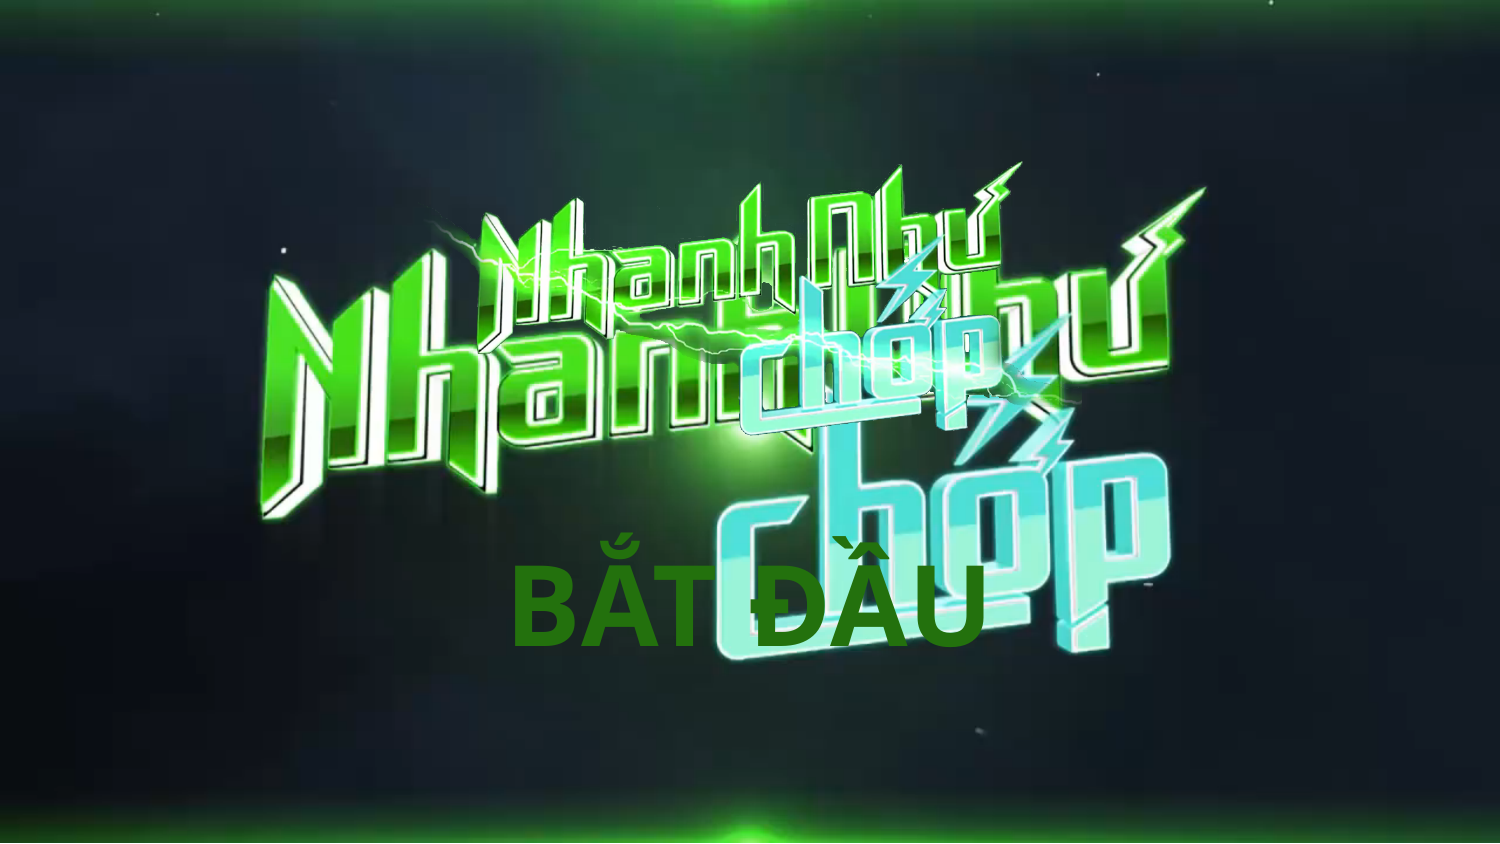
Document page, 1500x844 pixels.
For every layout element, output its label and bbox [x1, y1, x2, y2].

text_box [0, 0, 1500, 844]
picture [418, 145, 1082, 468]
